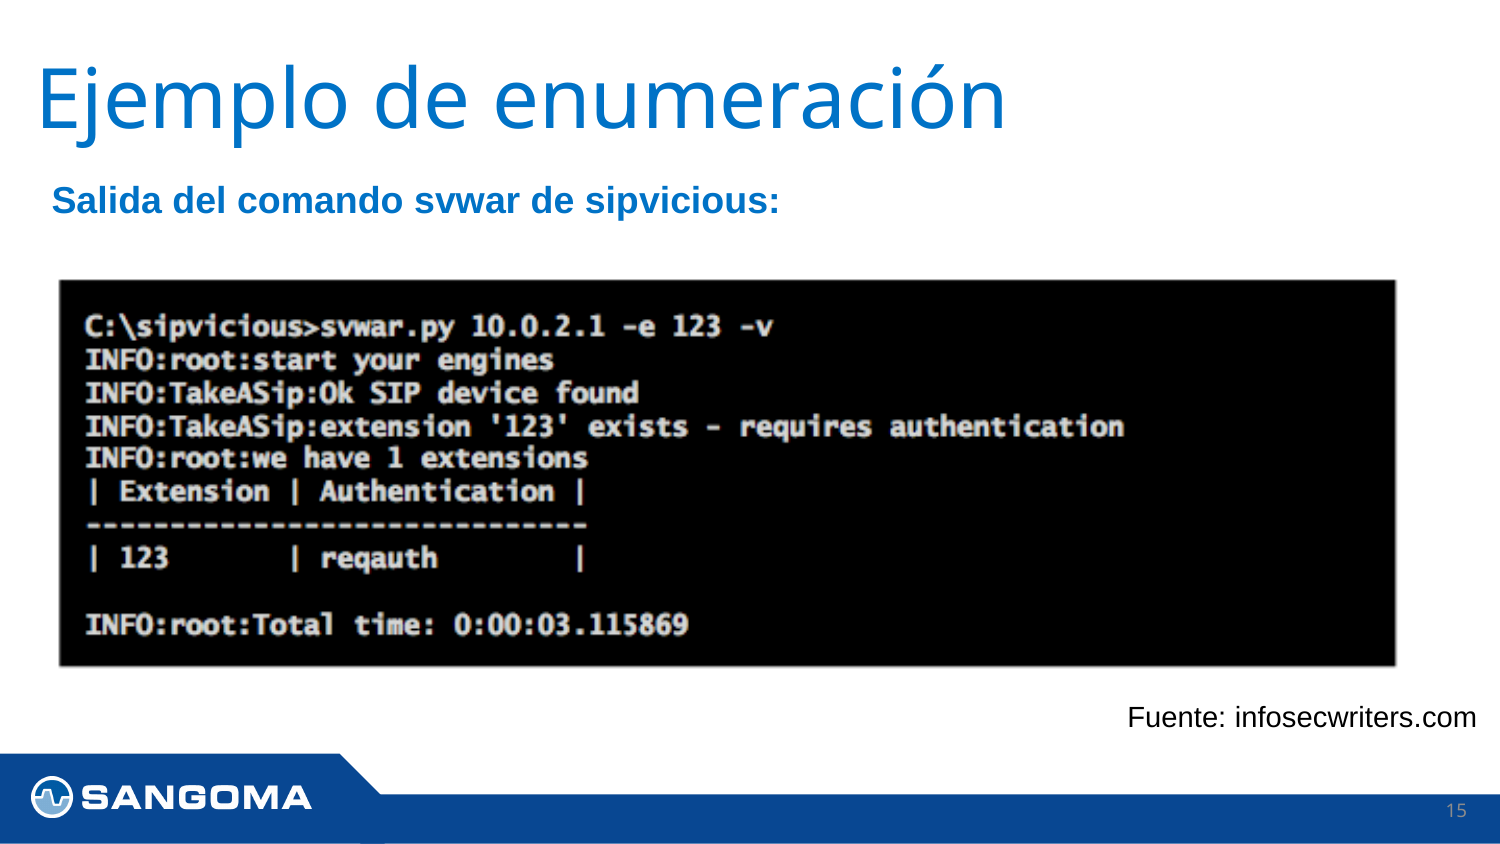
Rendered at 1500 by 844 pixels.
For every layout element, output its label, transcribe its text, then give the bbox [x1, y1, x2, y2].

text_box Salida del comando svwar de sipvicious: [36, 168, 797, 228]
picture [31, 776, 312, 818]
slide_number 15 [1407, 787, 1483, 833]
text_box Fuente: infosecwriters.com [1112, 691, 1493, 741]
title Ejemplo de enumeración [20, 25, 1483, 166]
list [28, 189, 1483, 698]
picture [48, 269, 1408, 677]
